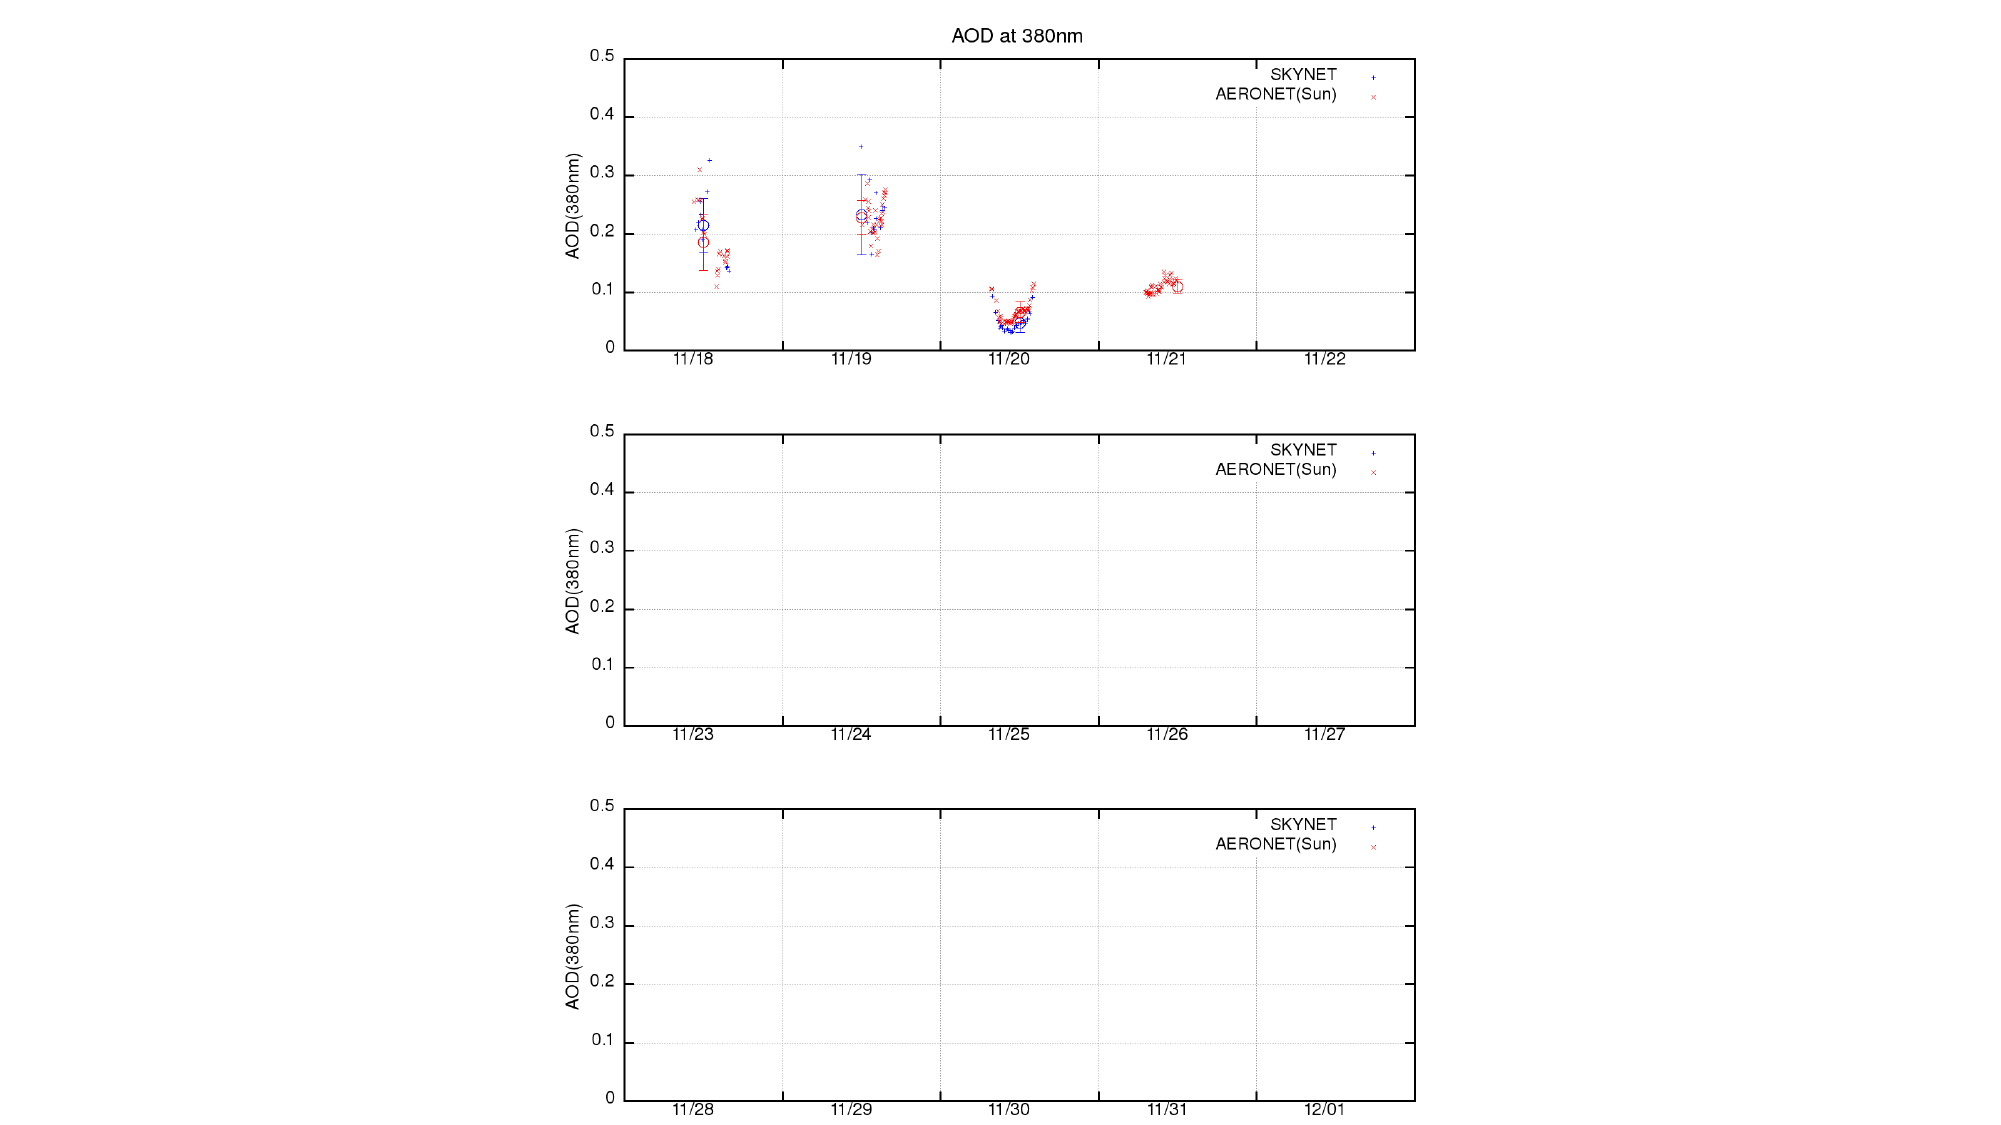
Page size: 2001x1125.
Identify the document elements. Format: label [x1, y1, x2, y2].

picture [562, 0, 1438, 1125]
